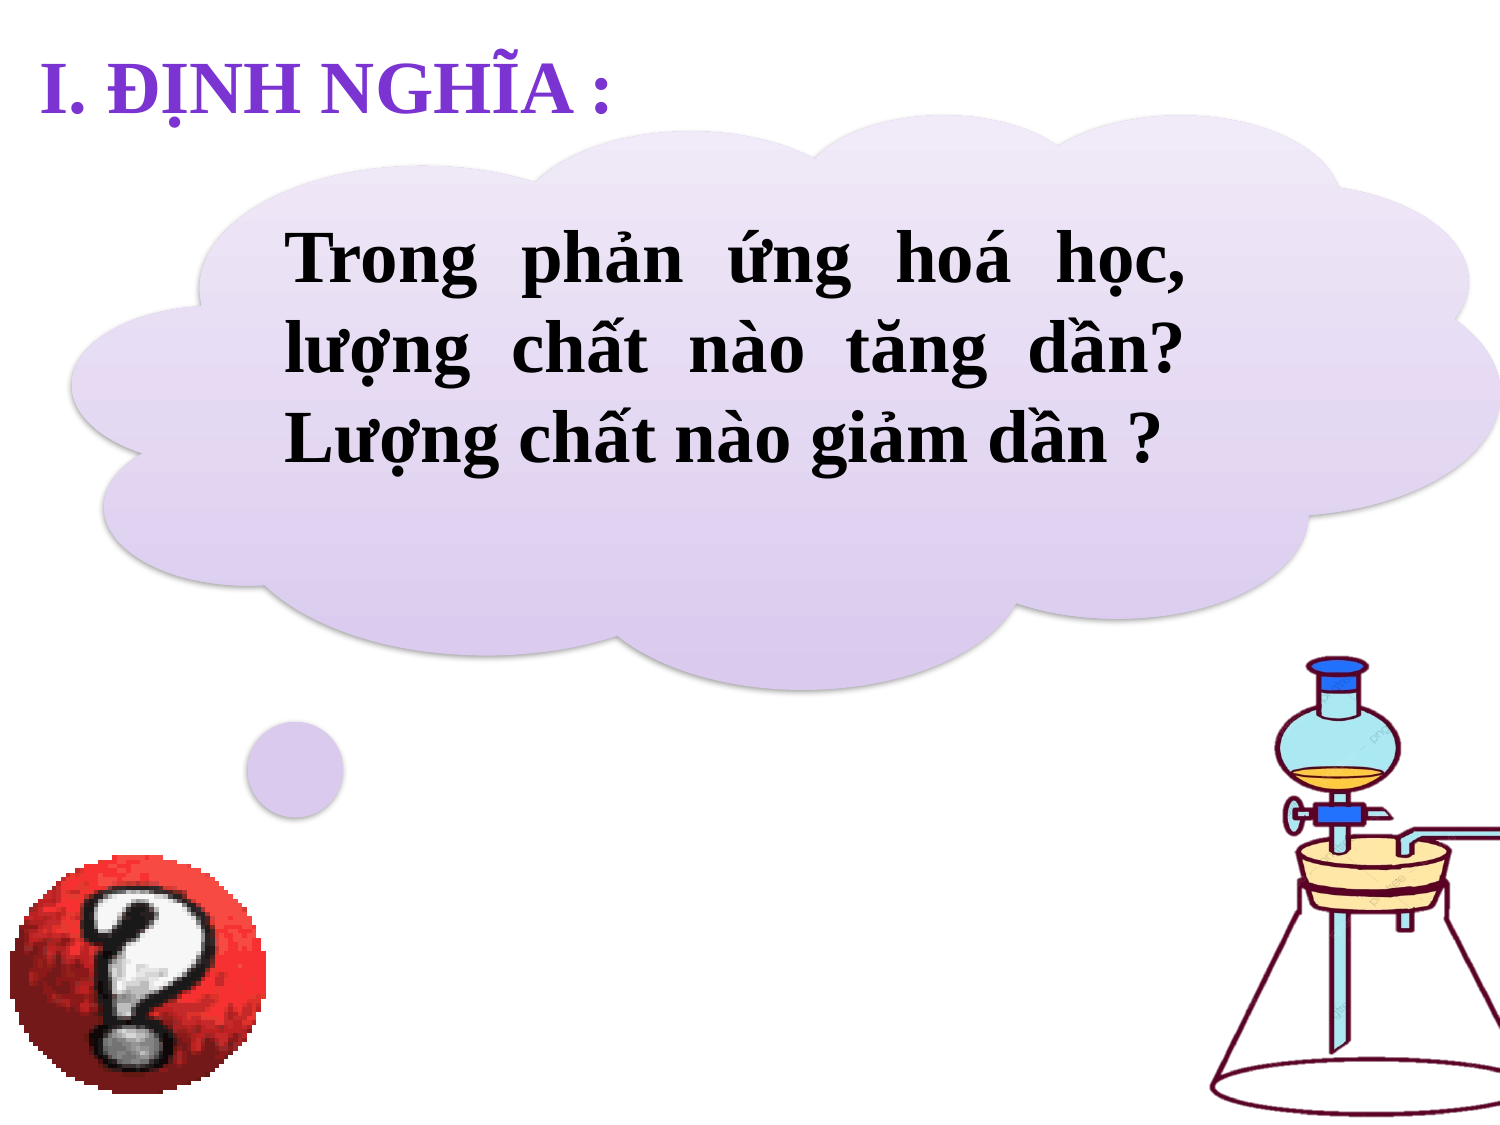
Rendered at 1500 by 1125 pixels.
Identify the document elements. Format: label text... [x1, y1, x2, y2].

picture [0, 833, 308, 1125]
text_box I. ĐỊNH NGHĨA : [24, 30, 630, 136]
picture [1163, 625, 1500, 1125]
text_box Trong phản ứng hoá học, lượng chất nào tăng dần? Lượng chất nào giảm dần ? [71, 114, 1500, 691]
text_box Trong phản ứng hoá học, lượng chất nào tăng dần? Lượng chất nào giảm dần ? [246, 721, 345, 819]
